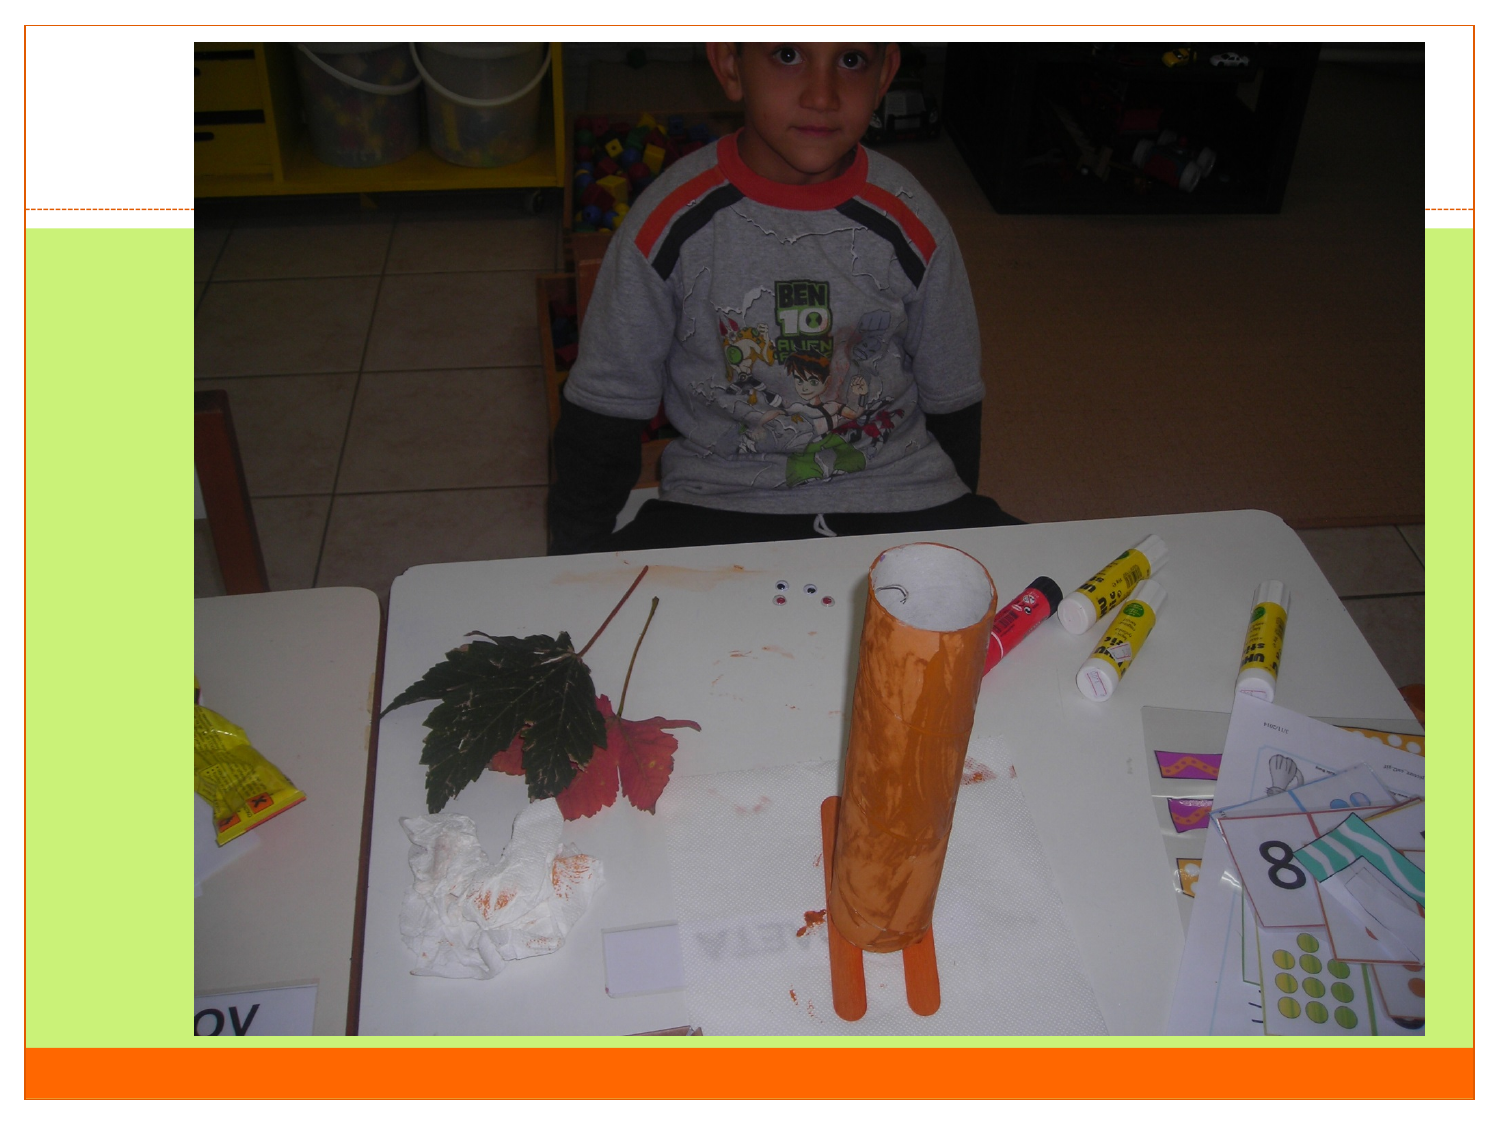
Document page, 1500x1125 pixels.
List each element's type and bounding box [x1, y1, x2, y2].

list [194, 42, 1425, 1037]
